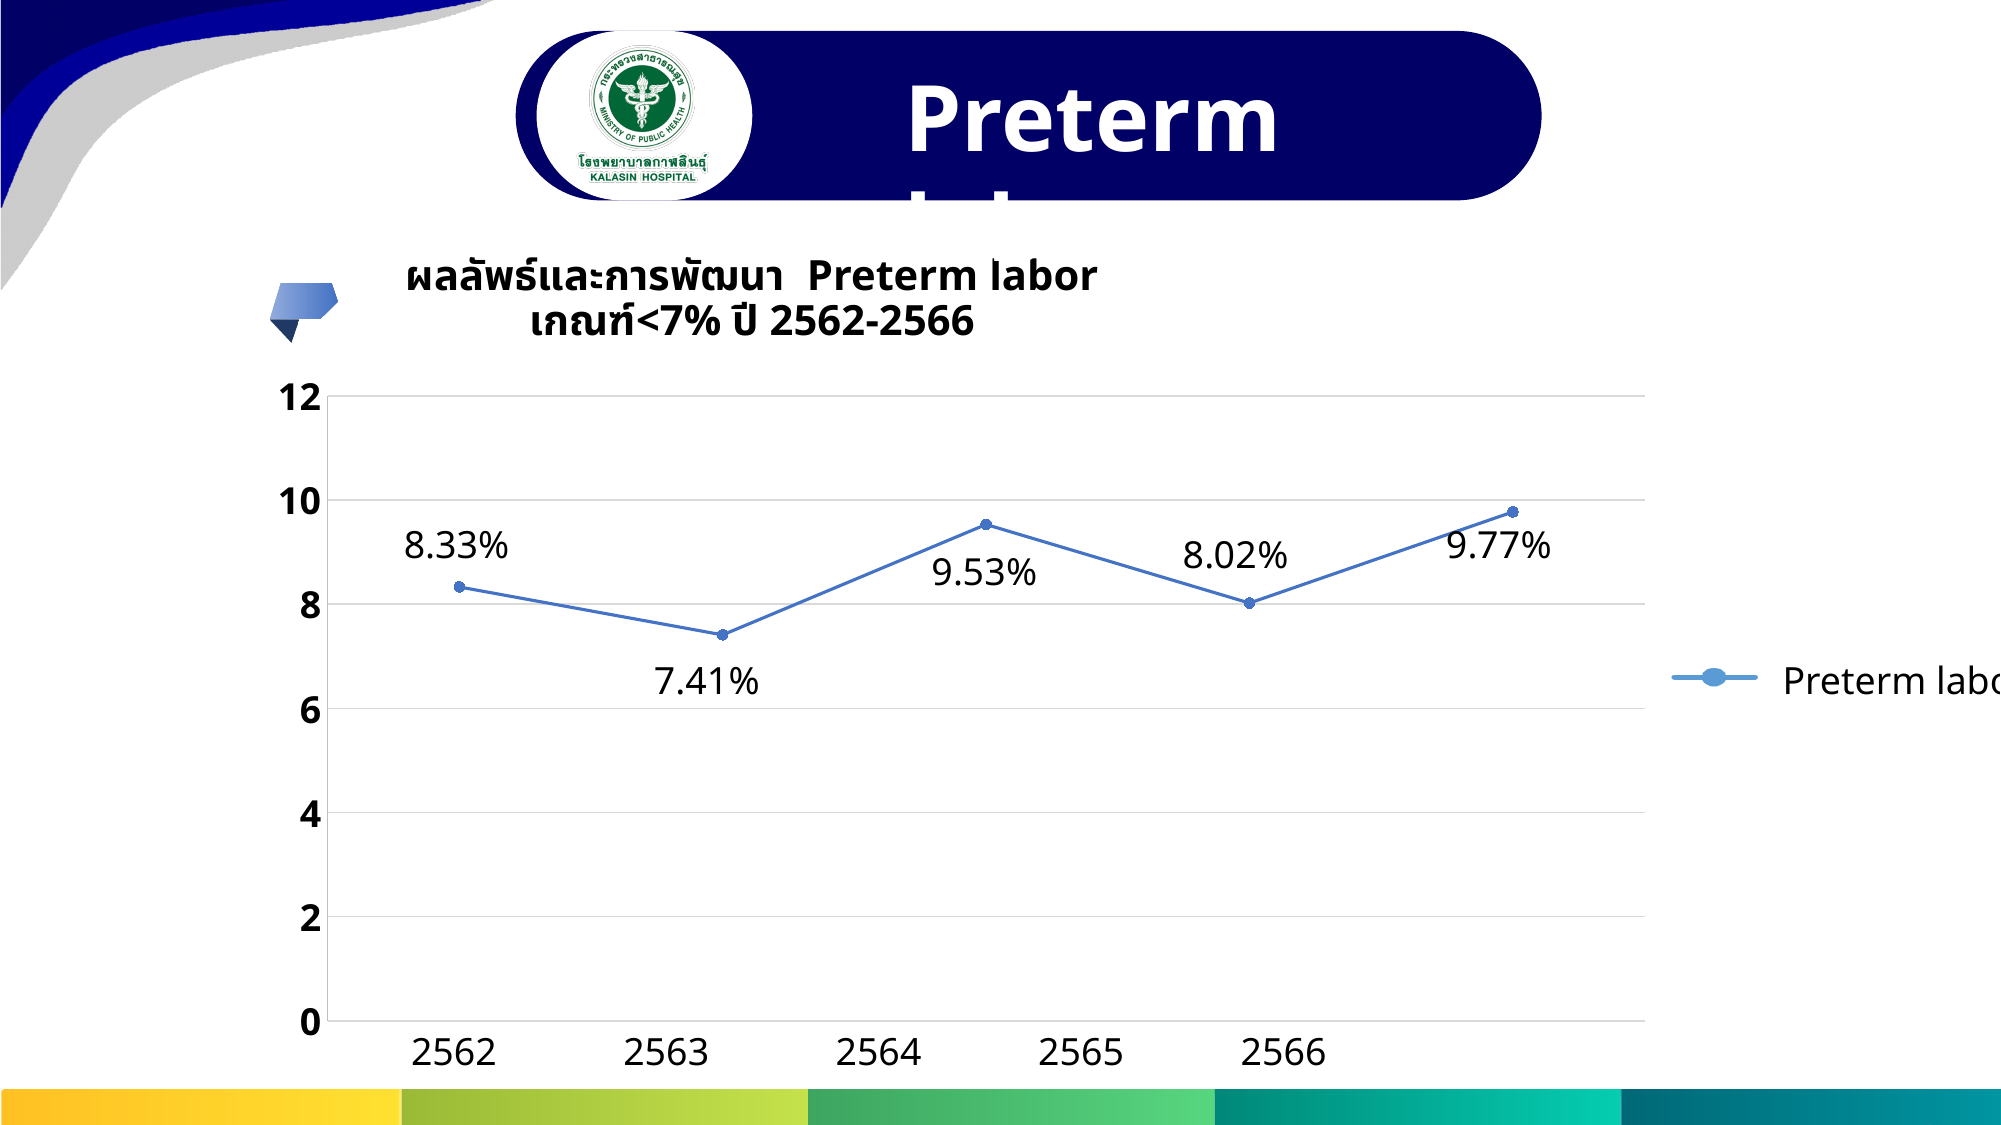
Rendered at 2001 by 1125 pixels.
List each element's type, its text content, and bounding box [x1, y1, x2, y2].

text_box [741, 29, 1543, 202]
text_box [741, 71, 754, 160]
text_box Preterm labor [1763, 647, 2000, 712]
chart [225, 295, 1663, 1047]
picture [1, 1088, 2000, 1125]
text_box 2562 2563 2564 2565 2566 [392, 1018, 1665, 1083]
picture [1652, 650, 1764, 715]
title ผลลัพธ์และการพัฒนา Preterm labor เกณฑ์<7% ปี 2562-2566 [506, 248, 1185, 295]
text_box Preterm labor [889, 52, 1383, 288]
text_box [269, 282, 338, 343]
text_box [514, 58, 536, 173]
picture [536, 0, 741, 286]
picture [0, 0, 506, 295]
